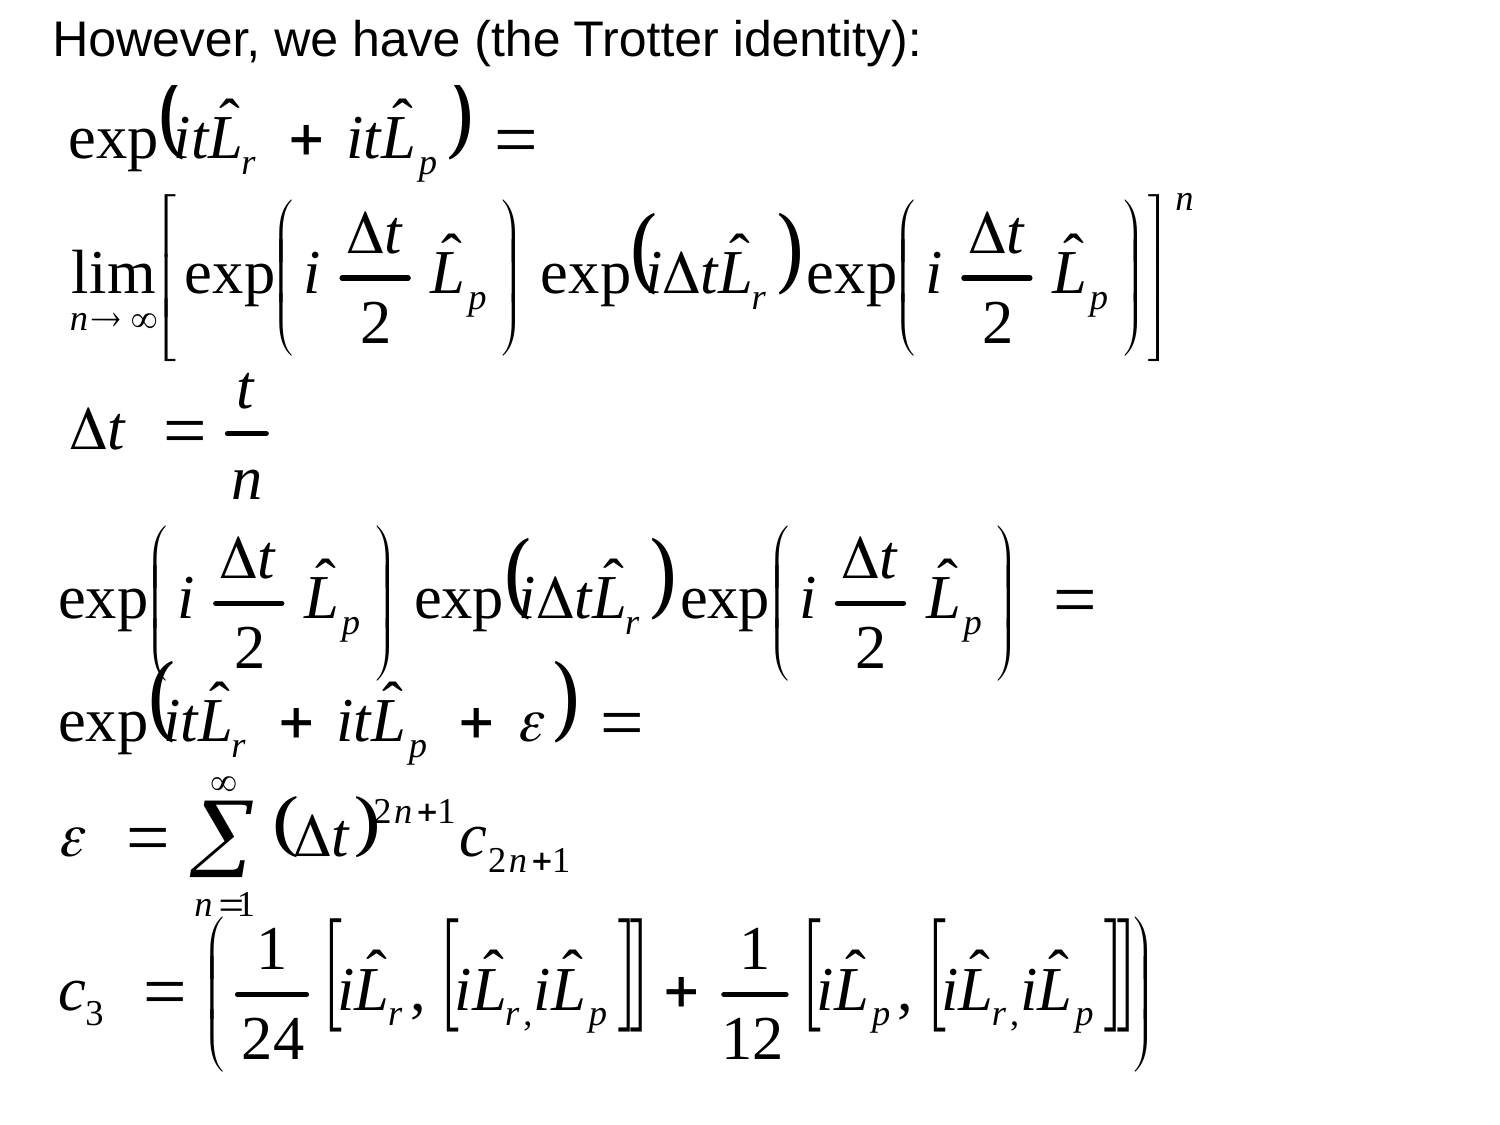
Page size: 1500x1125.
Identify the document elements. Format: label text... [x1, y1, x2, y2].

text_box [59, 85, 1212, 513]
text_box However, we have (the Trotter identity): [37, 0, 1450, 74]
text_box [49, 512, 1165, 1086]
